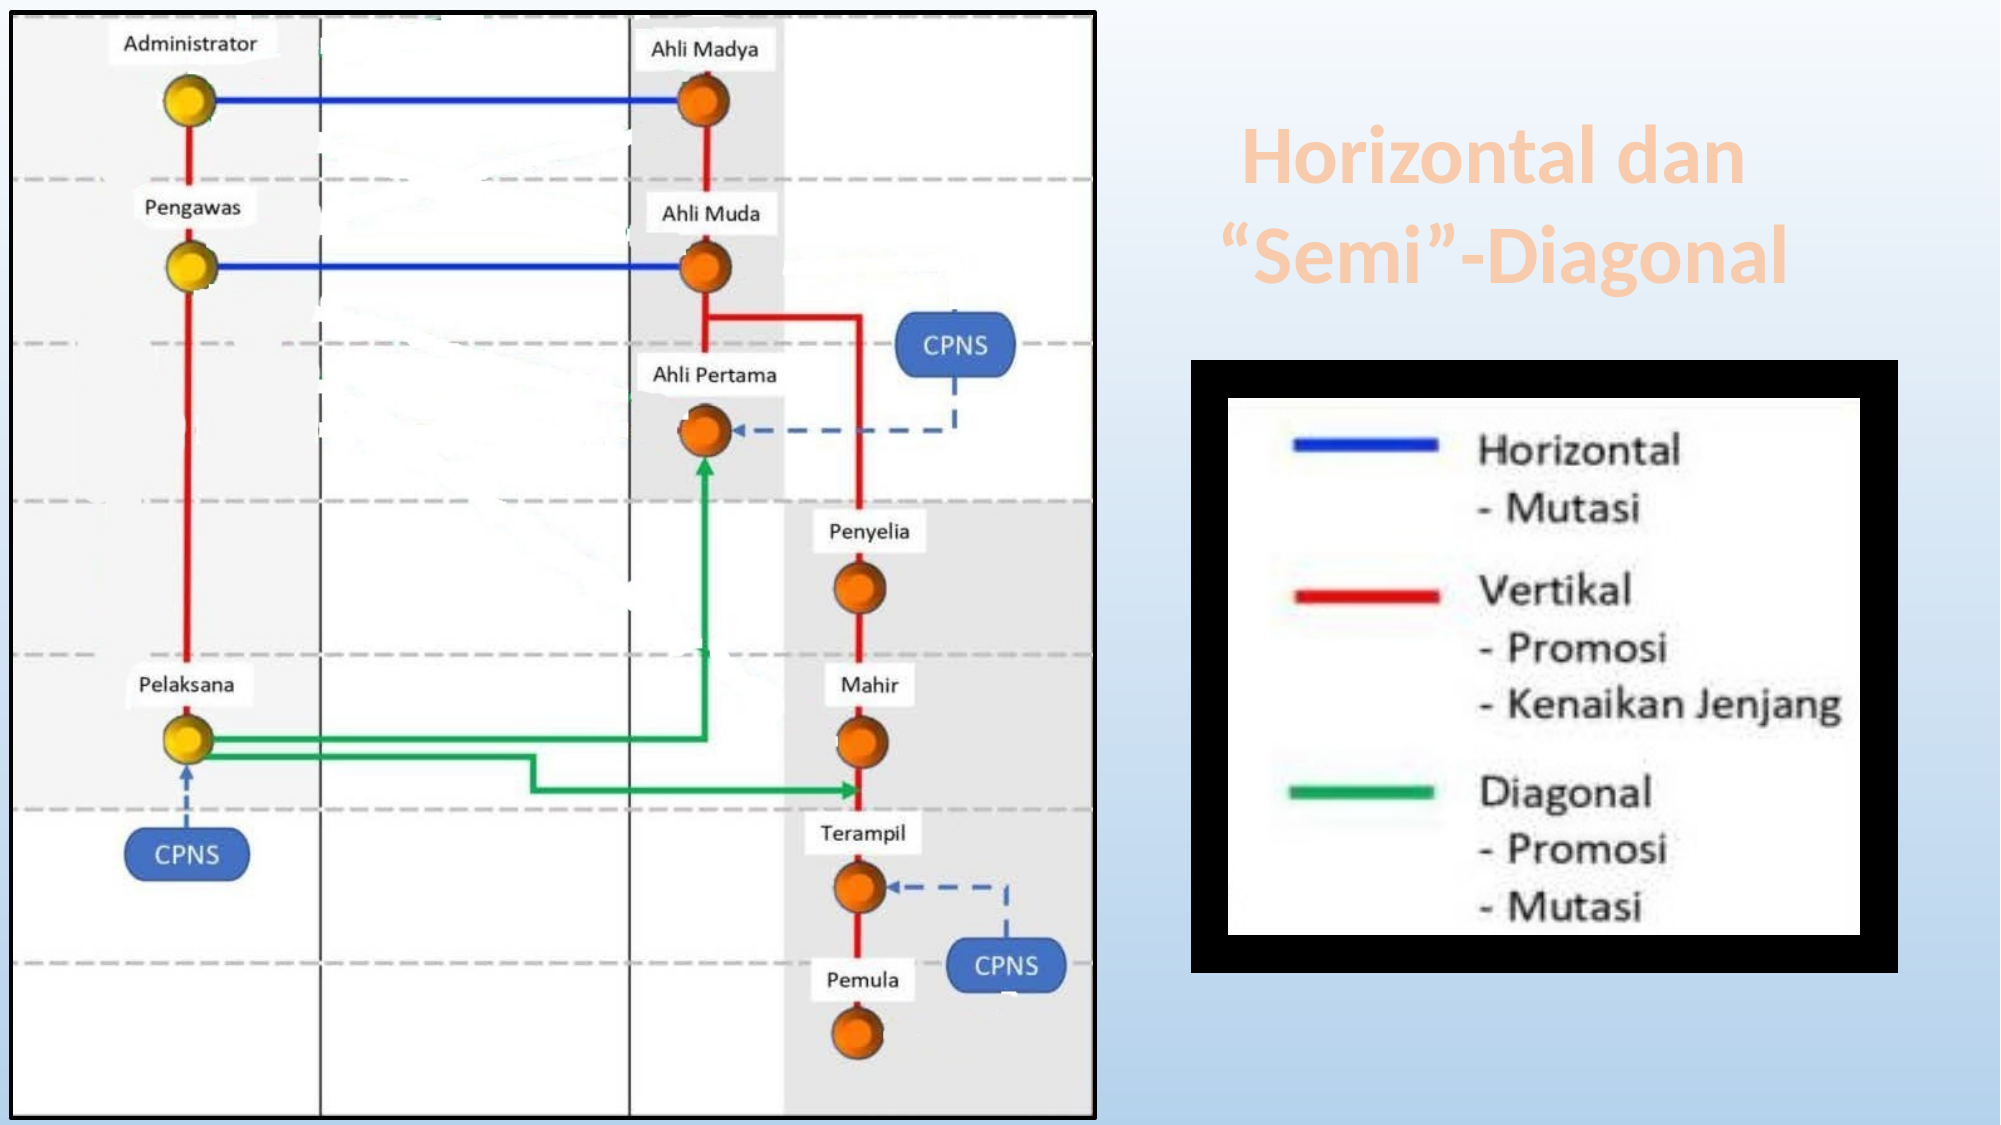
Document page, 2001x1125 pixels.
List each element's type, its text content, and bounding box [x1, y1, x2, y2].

text_box Horizontal dan “Semi”-Diagonal [1093, 93, 1926, 308]
picture [13, 14, 1093, 1116]
picture [1228, 397, 1861, 936]
